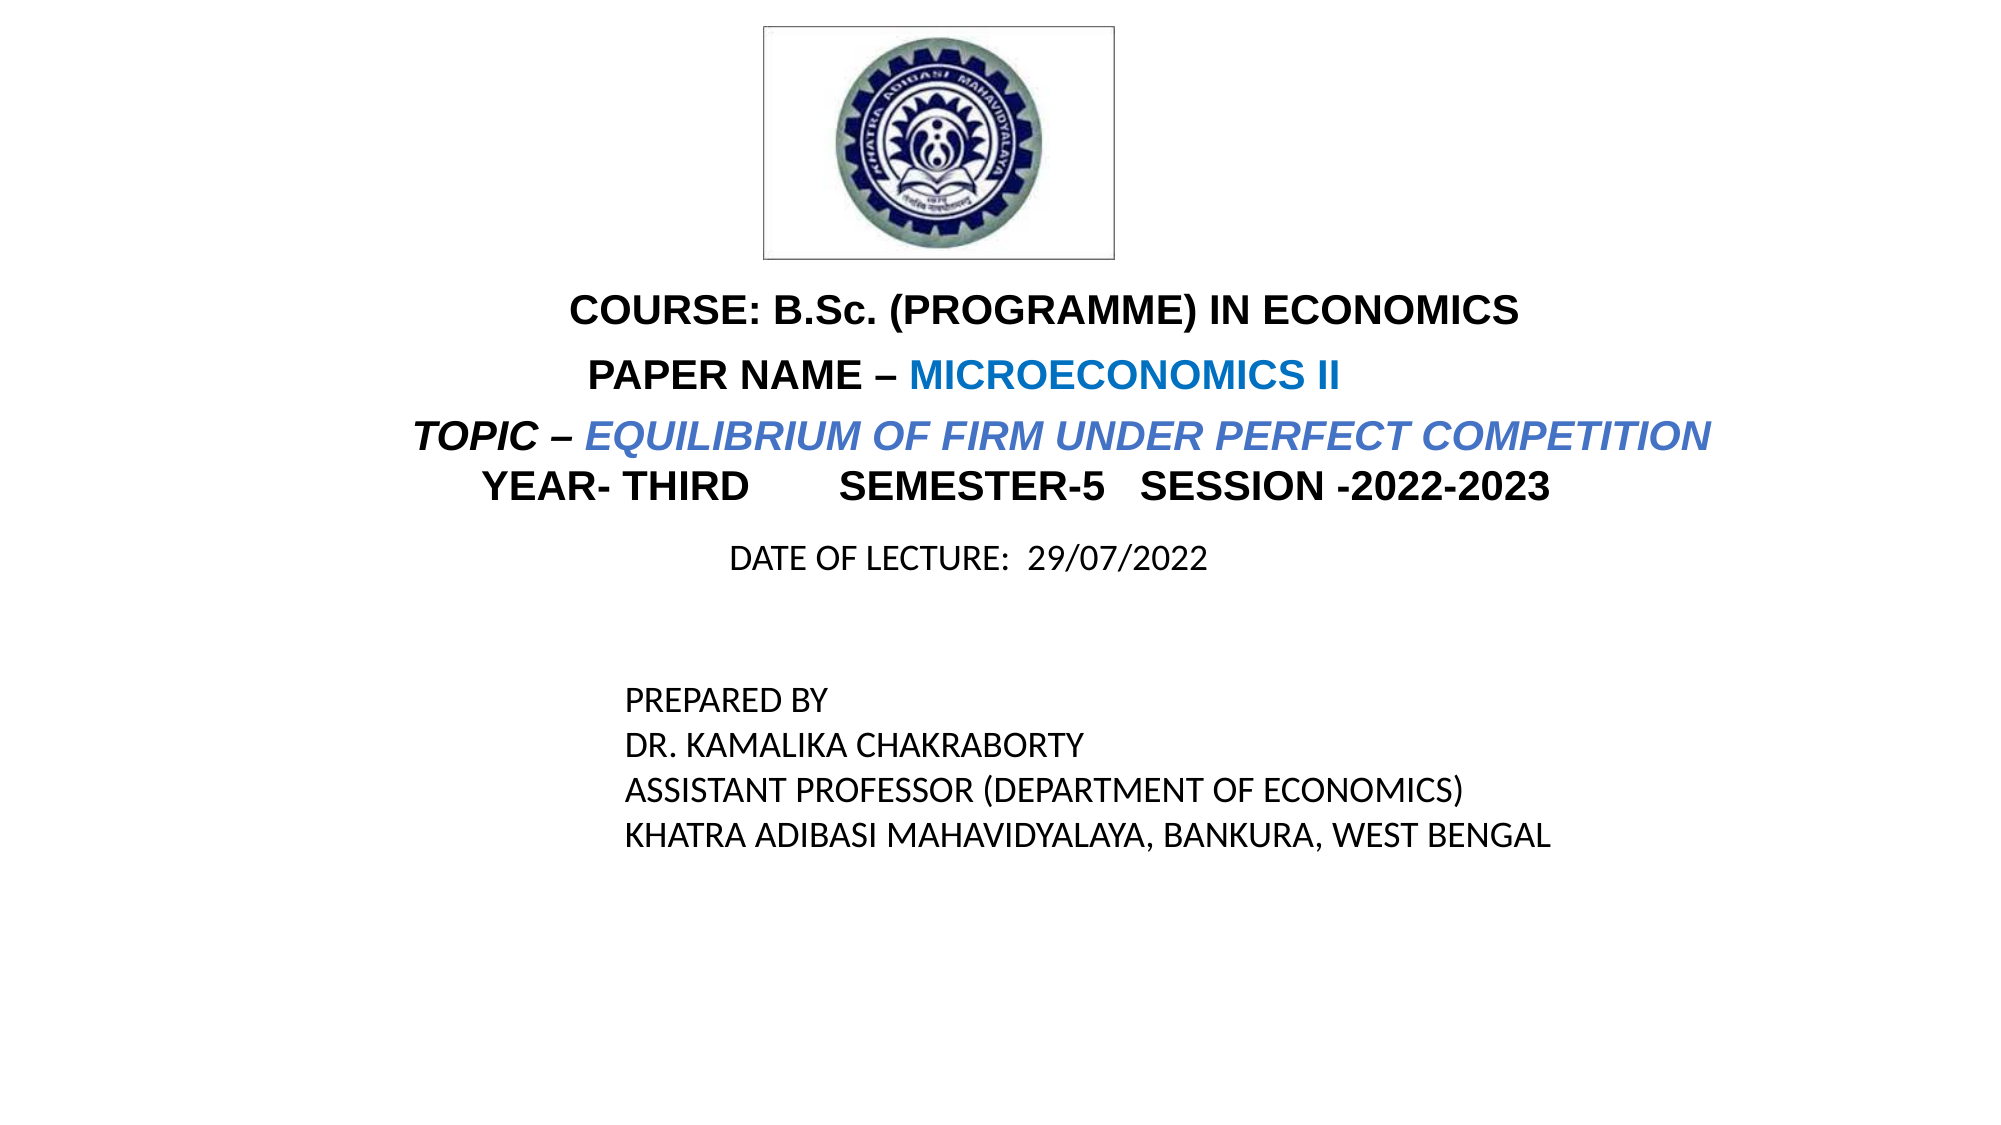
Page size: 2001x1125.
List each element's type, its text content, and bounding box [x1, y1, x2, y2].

text_box DATE OF LECTURE: 29/07/2022 [714, 526, 1270, 586]
text_box PAPER NAME – MICROECONOMICS II [187, 340, 1741, 406]
text_box TOPIC – EQUILIBRIUM OF FIRM UNDER PERFECT COMPETITION YEAR- THIRD SEMESTER-5 SESSION -2022-2023 [374, 400, 1853, 766]
text_box PREPARED BY DR. KAMALIKA CHAKRABORTY ASSISTANT PROFESSOR (DEPARTMENT OF ECONOMICS) KHATRA ADIBASI MAHAVIDYALAYA, BANKURA, WEST BENGAL [610, 667, 1691, 863]
picture [763, 26, 1115, 260]
text_box COURSE: B.Sc. (PROGRAMME) IN ECONOMICS [554, 275, 1691, 340]
